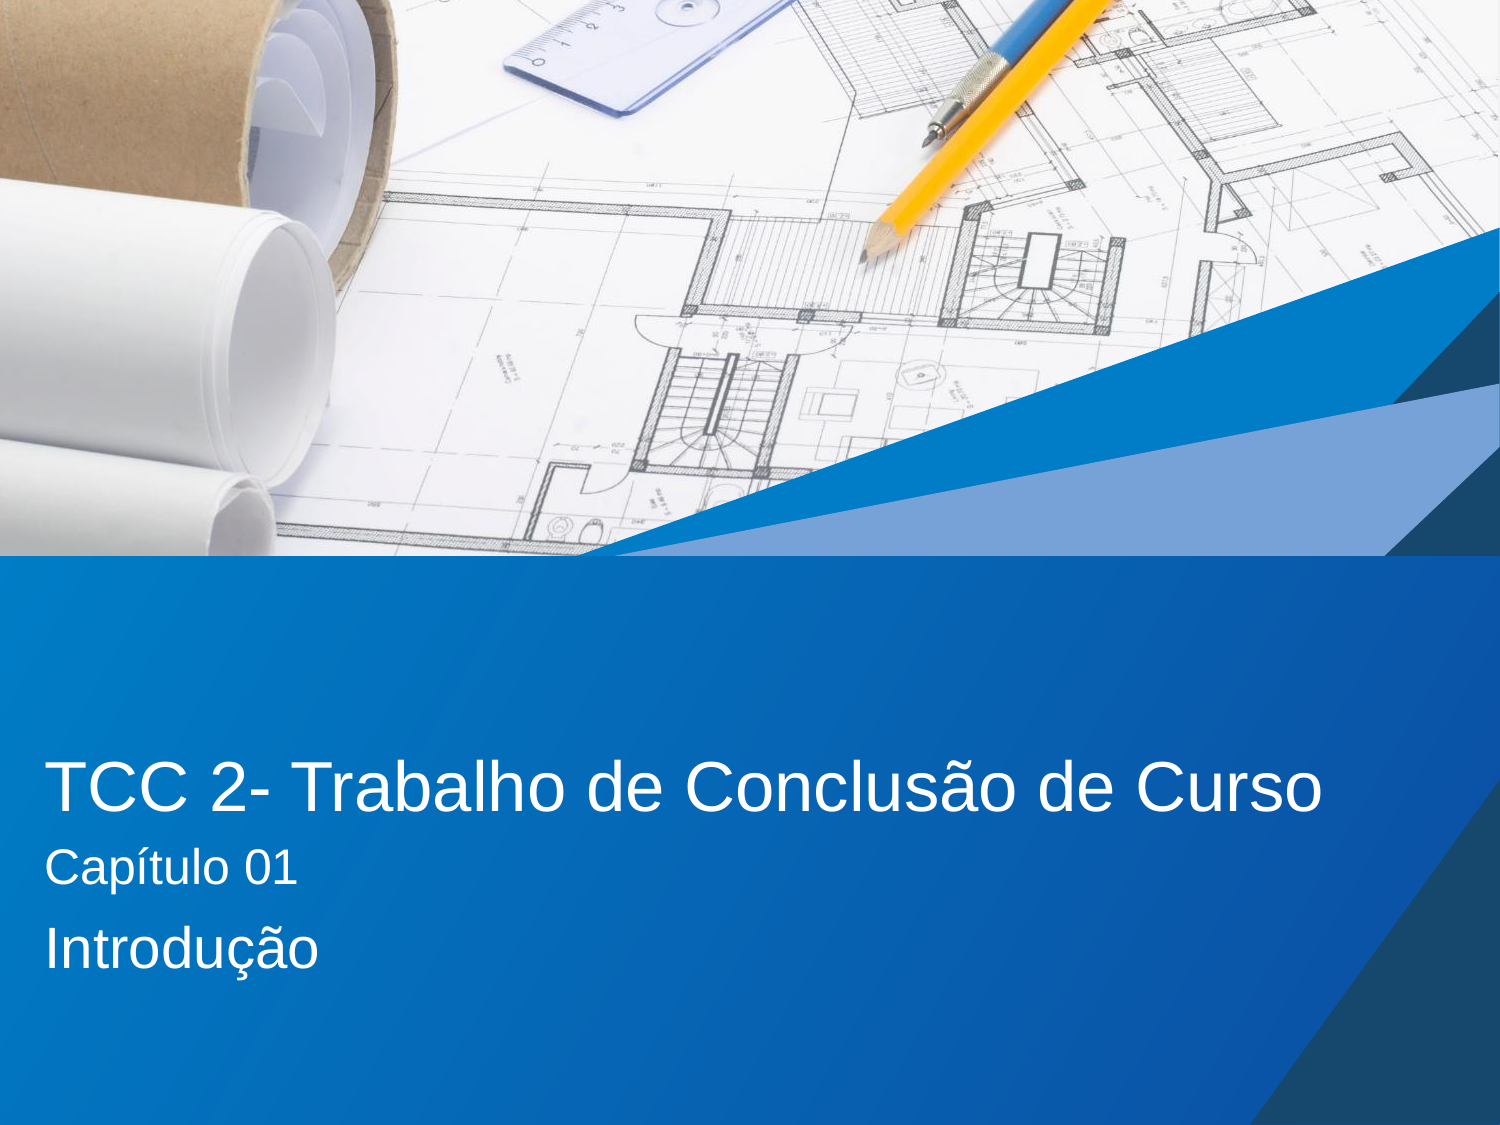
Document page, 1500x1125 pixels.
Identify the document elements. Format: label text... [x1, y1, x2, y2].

title TCC 2- Trabalho de Conclusão de Curso [29, 645, 1471, 823]
list Capítulo 01 [29, 823, 1471, 906]
list Introdução [29, 906, 1471, 1044]
picture [0, 0, 1498, 556]
